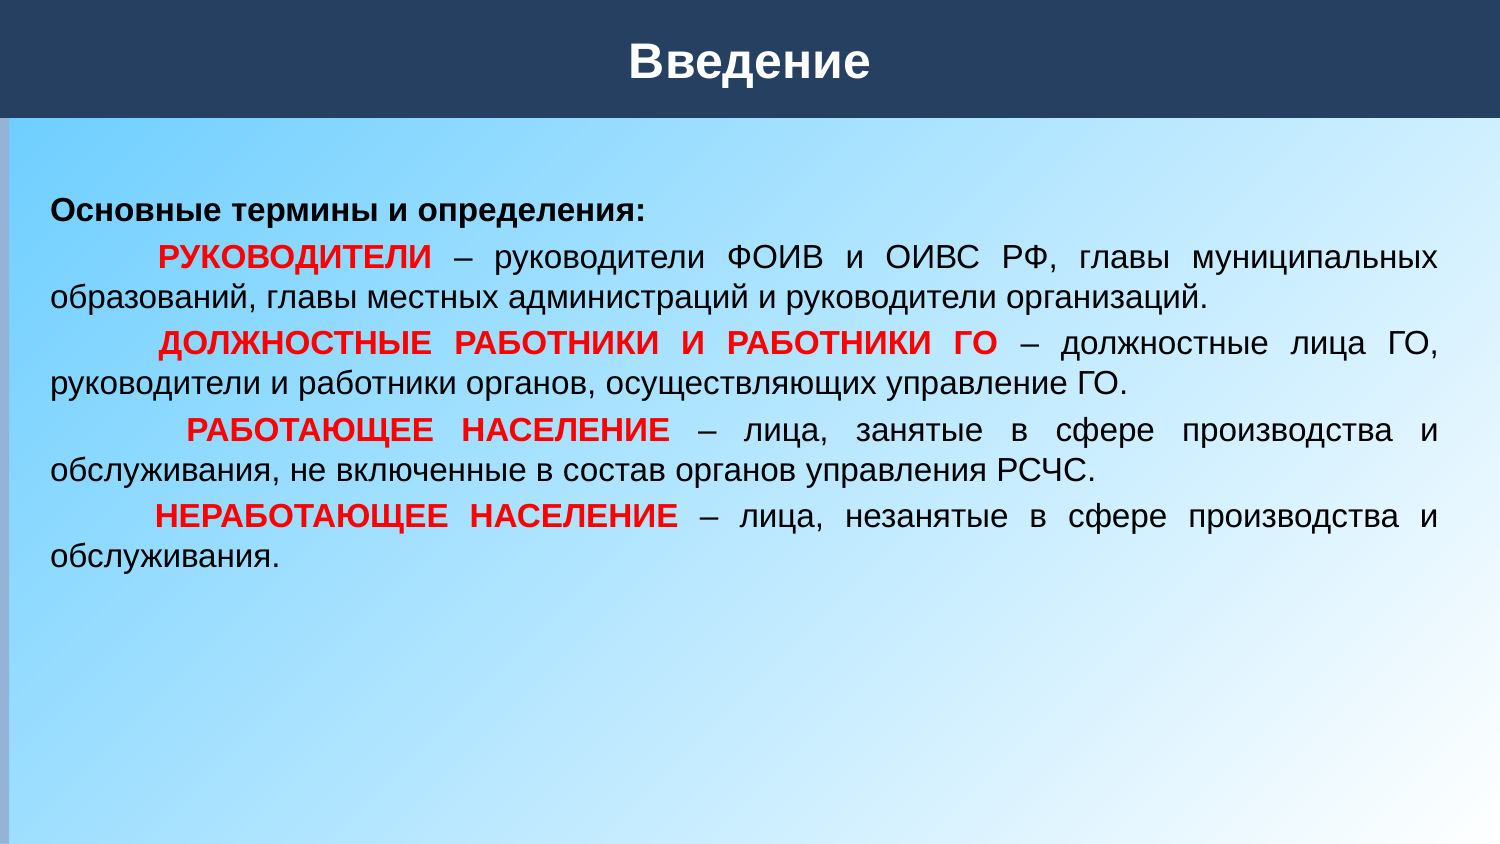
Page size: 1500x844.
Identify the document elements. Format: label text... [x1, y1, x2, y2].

text_box Введение [0, 0, 1500, 118]
list Основные термины и определения: РУКОВОДИТЕЛИ – руководители ФОИВ и ОИВС РФ, главы муниципальных образований, главы местных администраций и руководители организаций. ДОЛЖНОСТНЫЕ РАБОТНИКИ И РАБОТНИКИ ГО – должностные лица ГО, руководители и работники органов, осуществляющих управление ГО. РАБОТАЮЩЕЕ НАСЕЛЕНИЕ – лица, занятые в сфере производства и обслуживания, не включенные в состав органов управления РСЧС. НЕРАБОТАЮЩЕЕ НАСЕЛЕНИЕ – лица, незанятые в сфере производства и обслуживания. [36, 181, 1453, 812]
